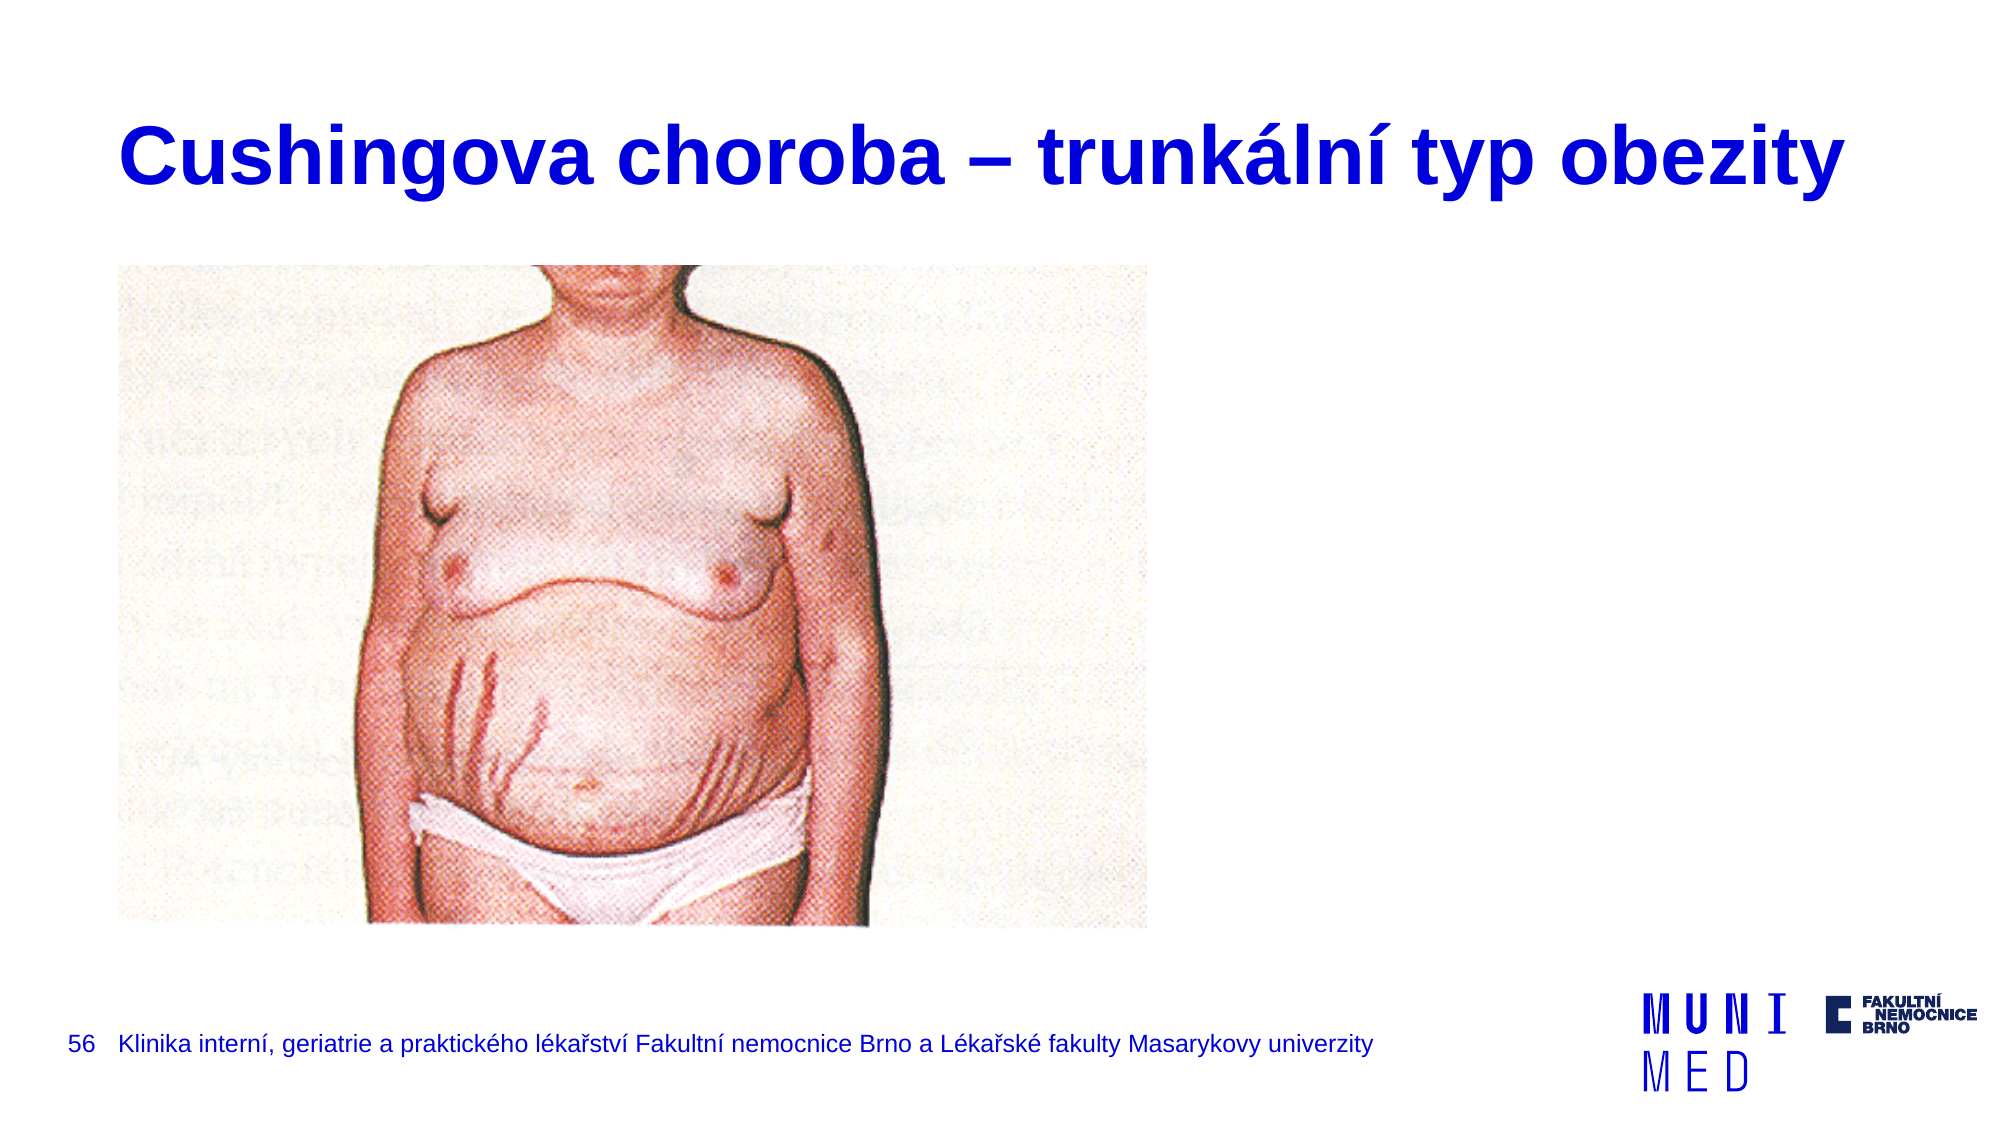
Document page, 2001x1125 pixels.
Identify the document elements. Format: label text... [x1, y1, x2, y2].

footer Klinika interní, geriatrie a praktického lékařství Fakultní nemocnice Brno a Lékařské fakulty Masarykovy univerzity [118, 1021, 1418, 1063]
title Cushingova choroba – trunkální typ obezity [118, 118, 1883, 193]
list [117, 264, 1147, 932]
slide_number 56 [67, 1021, 110, 1063]
